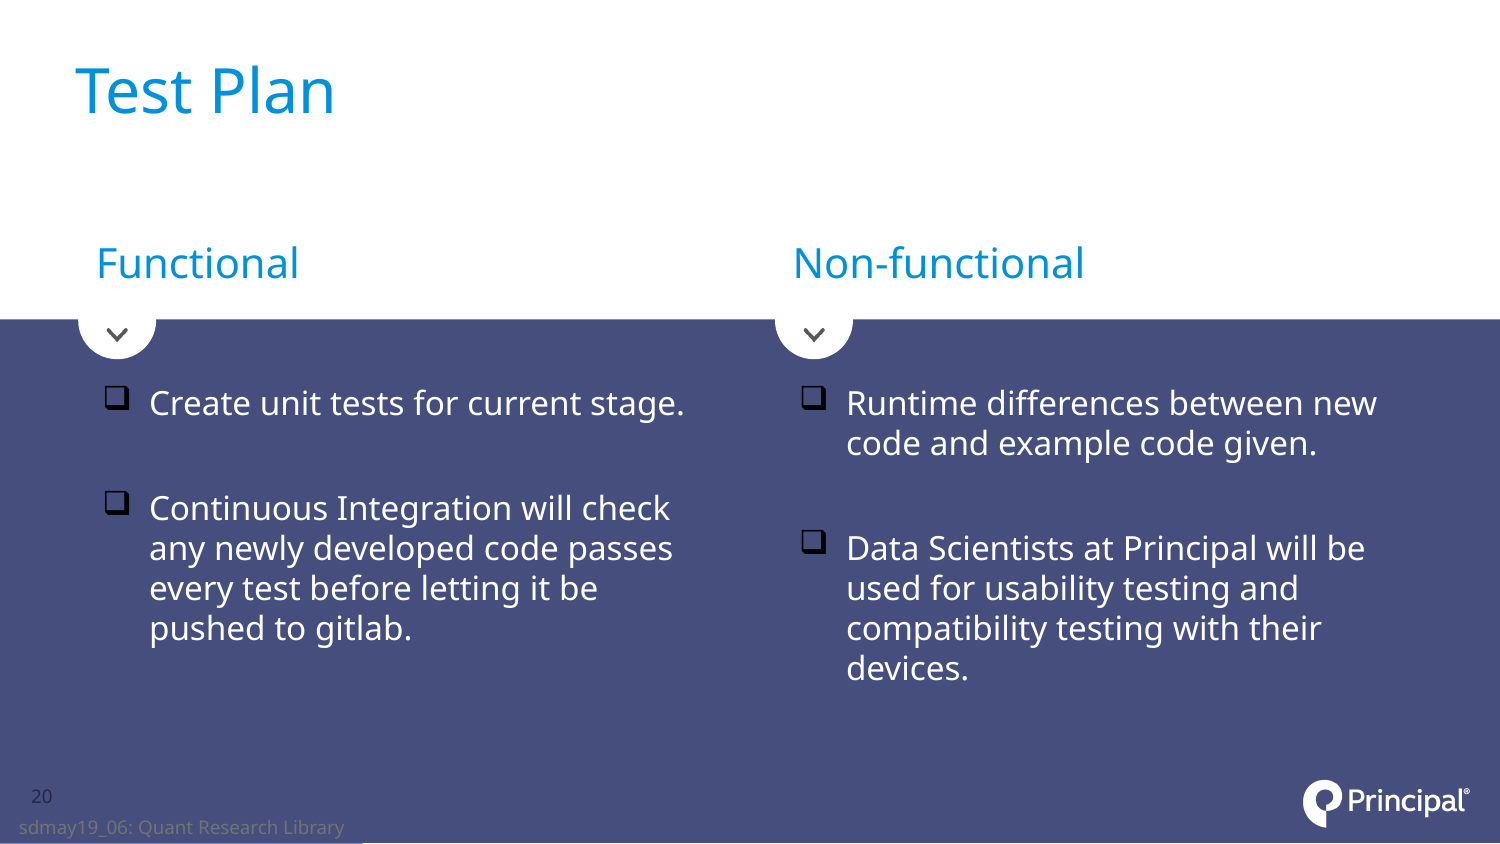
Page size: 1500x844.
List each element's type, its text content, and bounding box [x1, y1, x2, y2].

picture [105, 327, 129, 343]
picture [802, 327, 826, 343]
picture [1301, 778, 1471, 829]
list Create unit tests for current stage. Continuous Integration will check any newly developed code passes every test before letting it be pushed to gitlab. [85, 382, 711, 757]
list Non-functional [792, 250, 1162, 298]
text_box sdmay19_06: Quant Research Library [0, 810, 363, 844]
list Functional [95, 250, 465, 298]
list Runtime differences between new code and example code given. Data Scientists at Principal will be used for usability testing and compatibility testing with their devices. [782, 382, 1408, 757]
text_box Classification: Company Confidential [0, 803, 363, 810]
title Test Plan [75, 65, 1425, 154]
slide_number 20 [31, 765, 75, 803]
